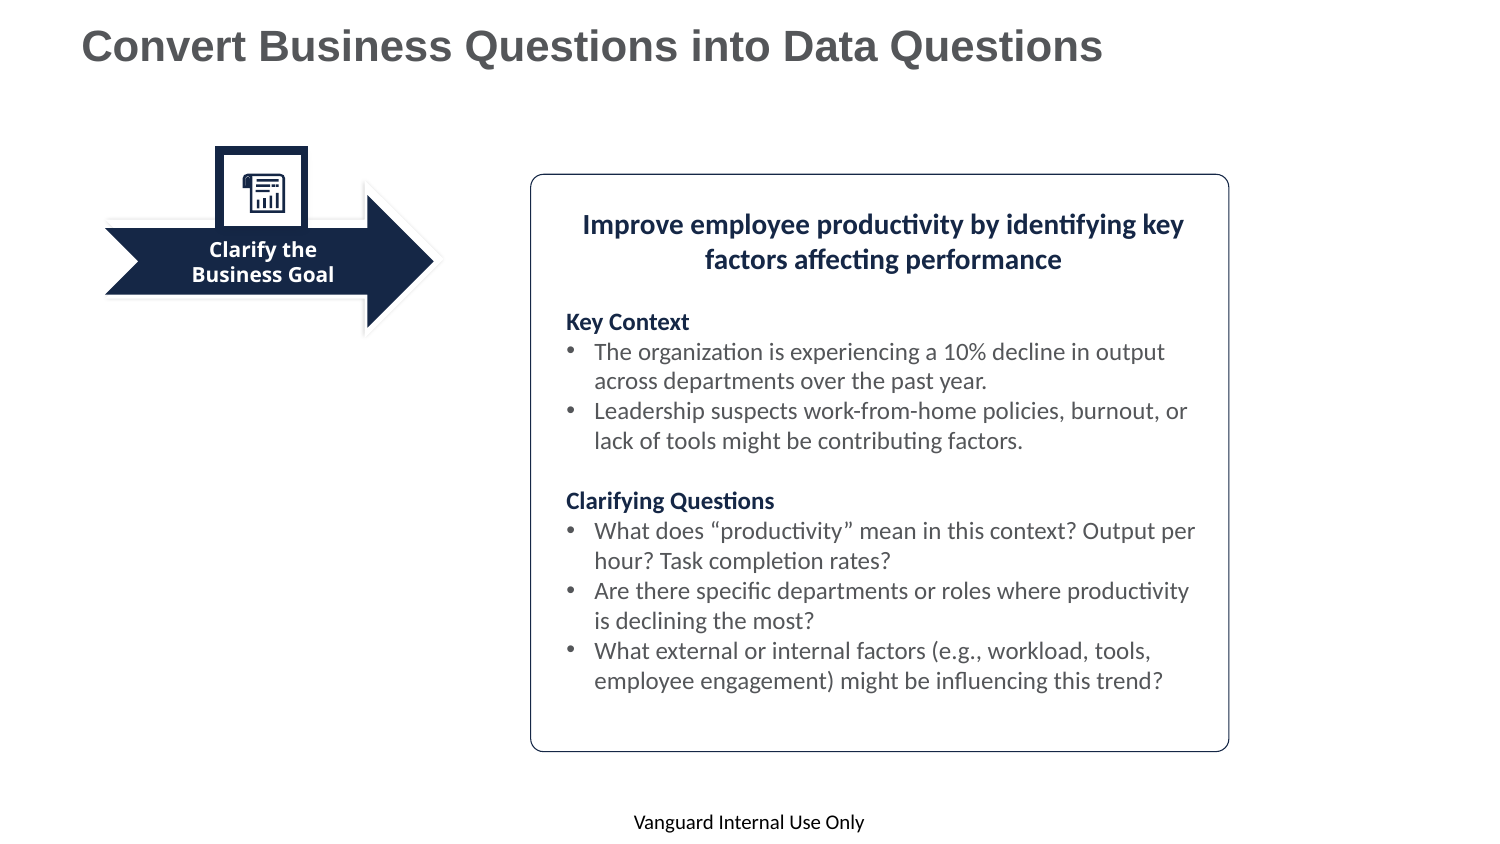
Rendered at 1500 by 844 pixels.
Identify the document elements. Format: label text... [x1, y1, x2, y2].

text_box [269, 195, 273, 209]
text_box [245, 176, 251, 187]
text_box [308, 195, 434, 328]
text_box [275, 192, 279, 209]
text_box [256, 199, 260, 209]
text_box [215, 146, 308, 232]
text_box [222, 154, 302, 227]
text_box [105, 180, 444, 339]
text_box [530, 174, 1229, 752]
text_box [105, 228, 215, 295]
title Convert Business Questions into Data Questions [81, 16, 1500, 89]
text_box Clarify the Business Goal [165, 229, 361, 295]
text_box [242, 173, 286, 213]
